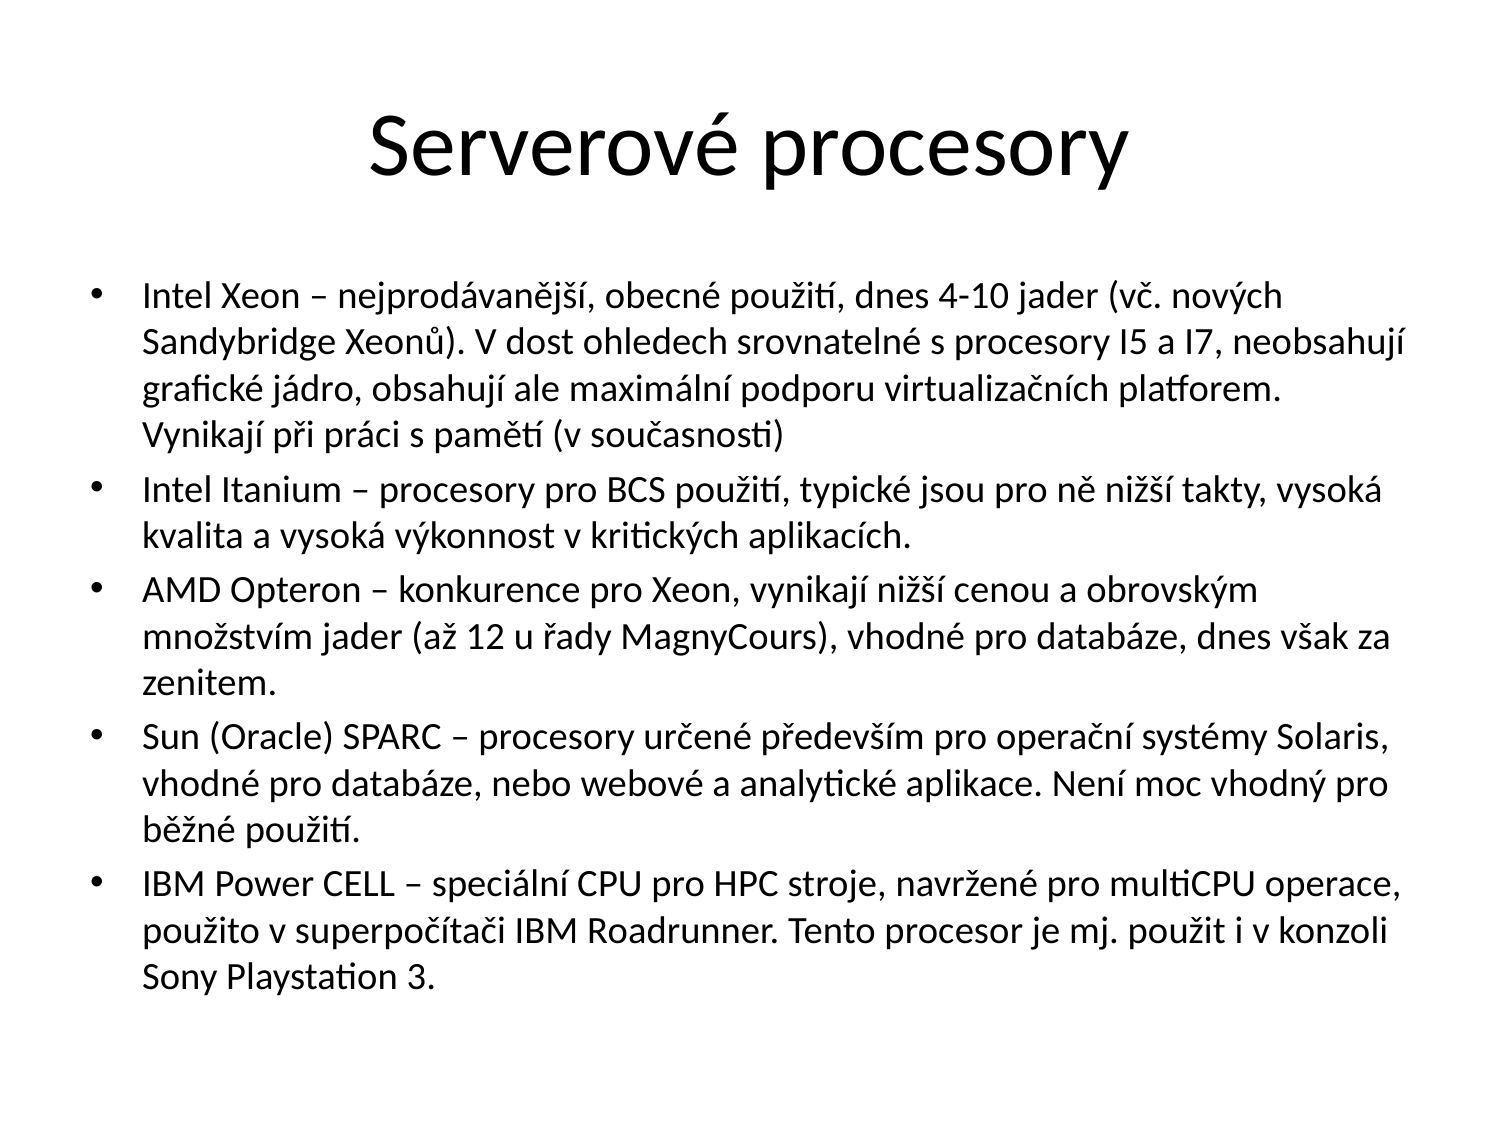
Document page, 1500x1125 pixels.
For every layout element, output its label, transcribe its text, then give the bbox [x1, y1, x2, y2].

title Serverové procesory [75, 45, 1425, 233]
list Intel Xeon – nejprodávanější, obecné použití, dnes 4-10 jader (vč. nových Sandybridge Xeonů). V dost ohledech srovnatelné s procesory I5 a I7, neobsahují grafické jádro, obsahují ale maximální podporu virtualizačních platforem. Vynikají při práci s pamětí (v současnosti) Intel Itanium – procesory pro BCS použití, typické jsou pro ně nižší takty, vysoká kvalita a vysoká výkonnost v kritických aplikacích. AMD Opteron – konkurence pro Xeon, vynikají nižší cenou a obrovským množstvím jader (až 12 u řady MagnyCours), vhodné pro databáze, dnes však za zenitem. Sun (Oracle) SPARC – procesory určené především pro operační systémy Solaris, vhodné pro databáze, nebo webové a analytické aplikace. Není moc vhodný pro běžné použití. IBM Power CELL – speciální CPU pro HPC stroje, navržené pro multiCPU operace, použito v superpočítači IBM Roadrunner. Tento procesor je mj. použit i v konzoli Sony Playstation 3. [75, 262, 1425, 1005]
